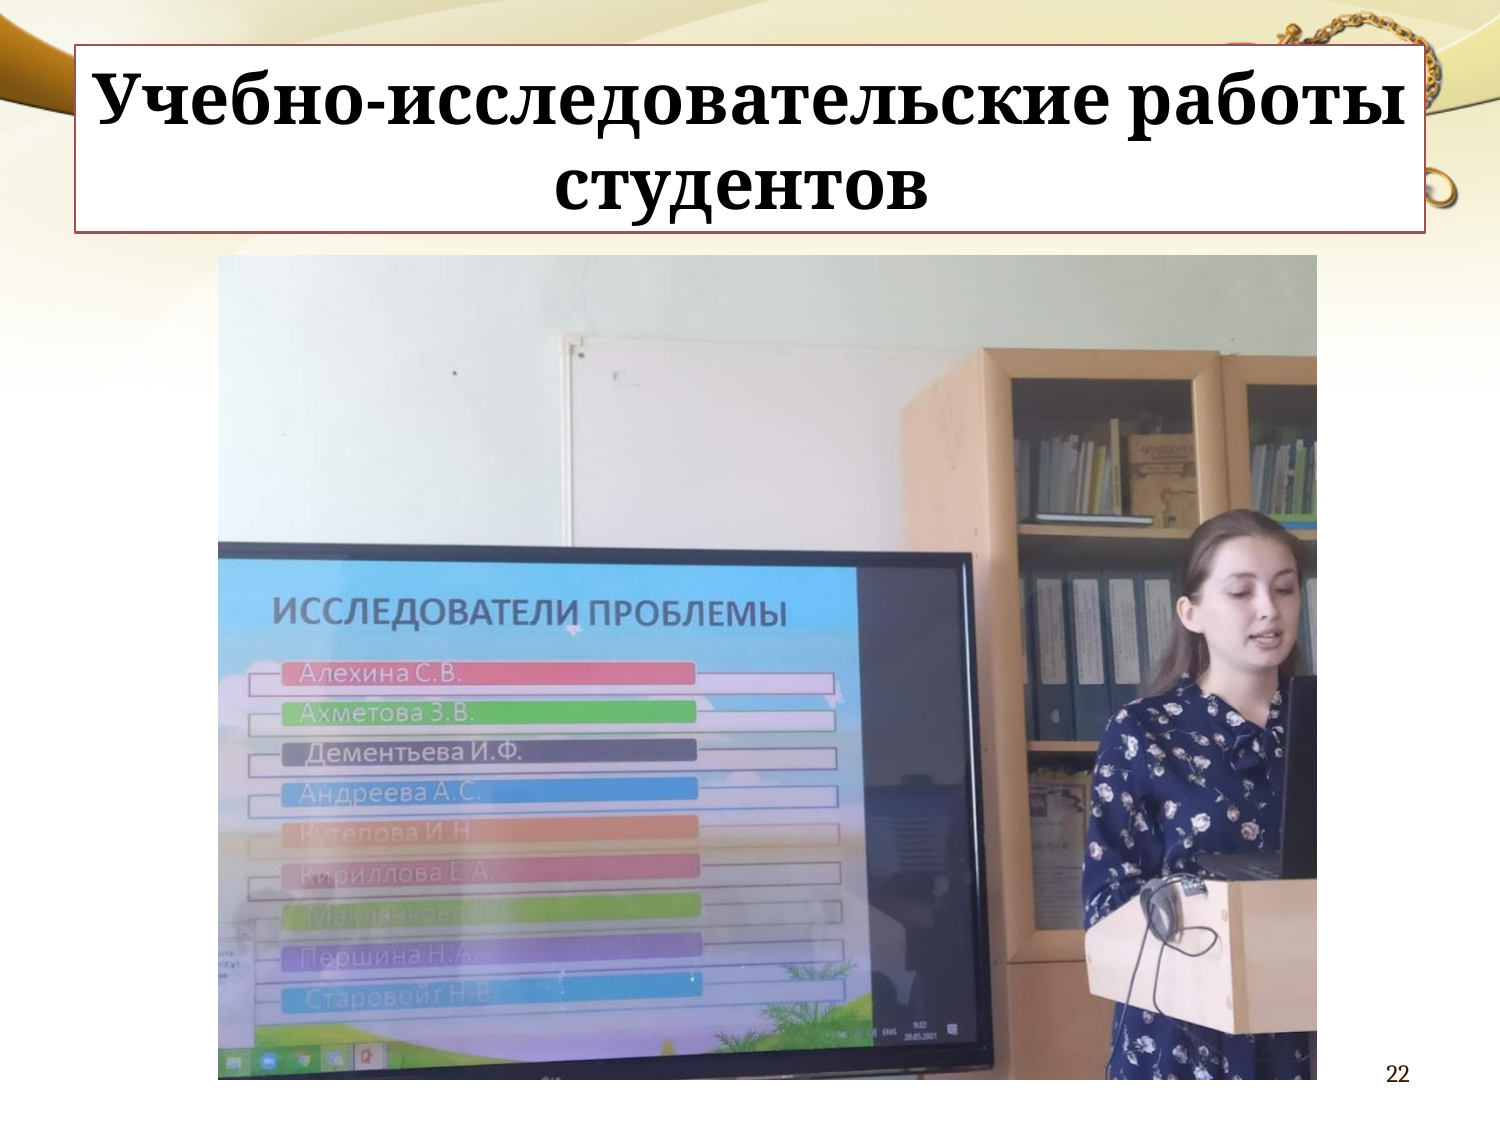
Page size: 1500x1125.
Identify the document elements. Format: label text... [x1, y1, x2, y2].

title Учебно-исследовательские работы студентов [74, 44, 1426, 234]
slide_number 22 [1074, 1042, 1425, 1103]
picture [0, 0, 1500, 1125]
